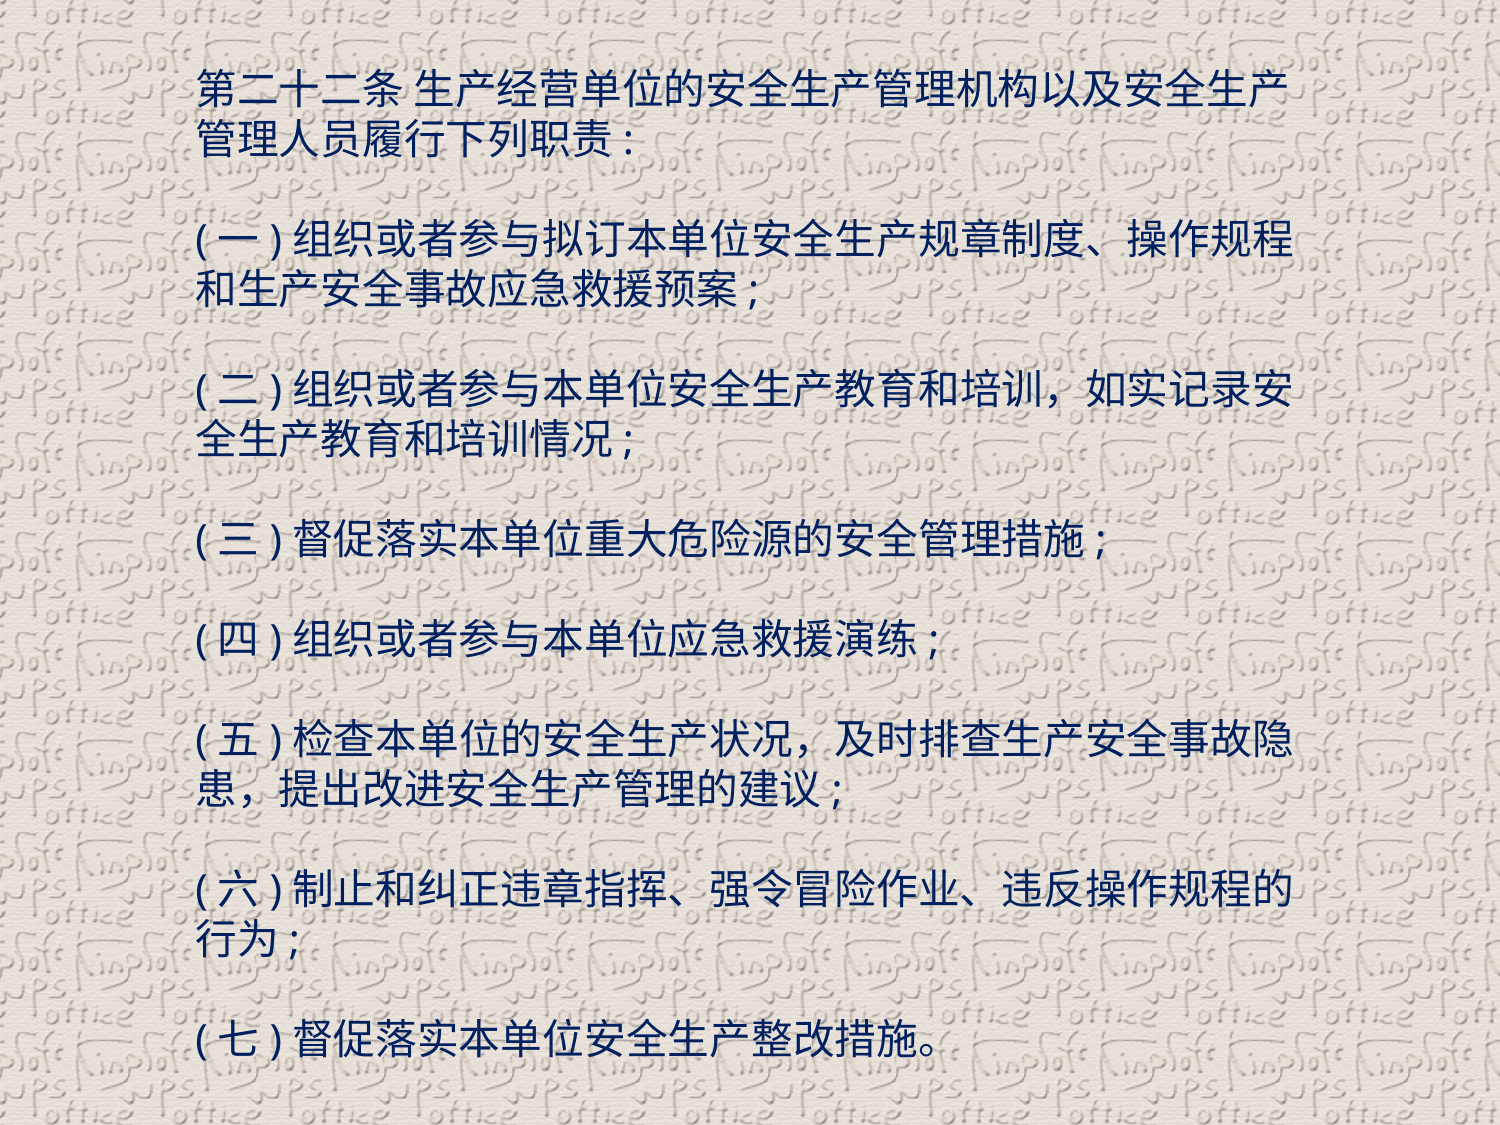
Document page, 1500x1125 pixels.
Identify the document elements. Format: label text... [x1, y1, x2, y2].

text_box 第二十二条 生产经营单位的安全生产管理机构以及安全生产管理人员履行下列职责: (一)组织或者参与拟订本单位安全生产规章制度、操作规程和生产安全事故应急救援预案; (二)组织或者参与本单位安全生产教育和培训，如实记录安全生产教育和培训情况; (三)督促落实本单位重大危险源的安全管理措施; (四)组织或者参与本单位应急救援演练; (五)检查本单位的安全生产状况，及时排查生产安全事故隐患，提出改进安全生产管理的建议; (六)制止和纠正违章指挥、强令冒险作业、违反操作规程的行为; (七)督促落实本单位安全生产整改措施。 [180, 55, 1320, 1125]
picture [0, 0, 1500, 1125]
